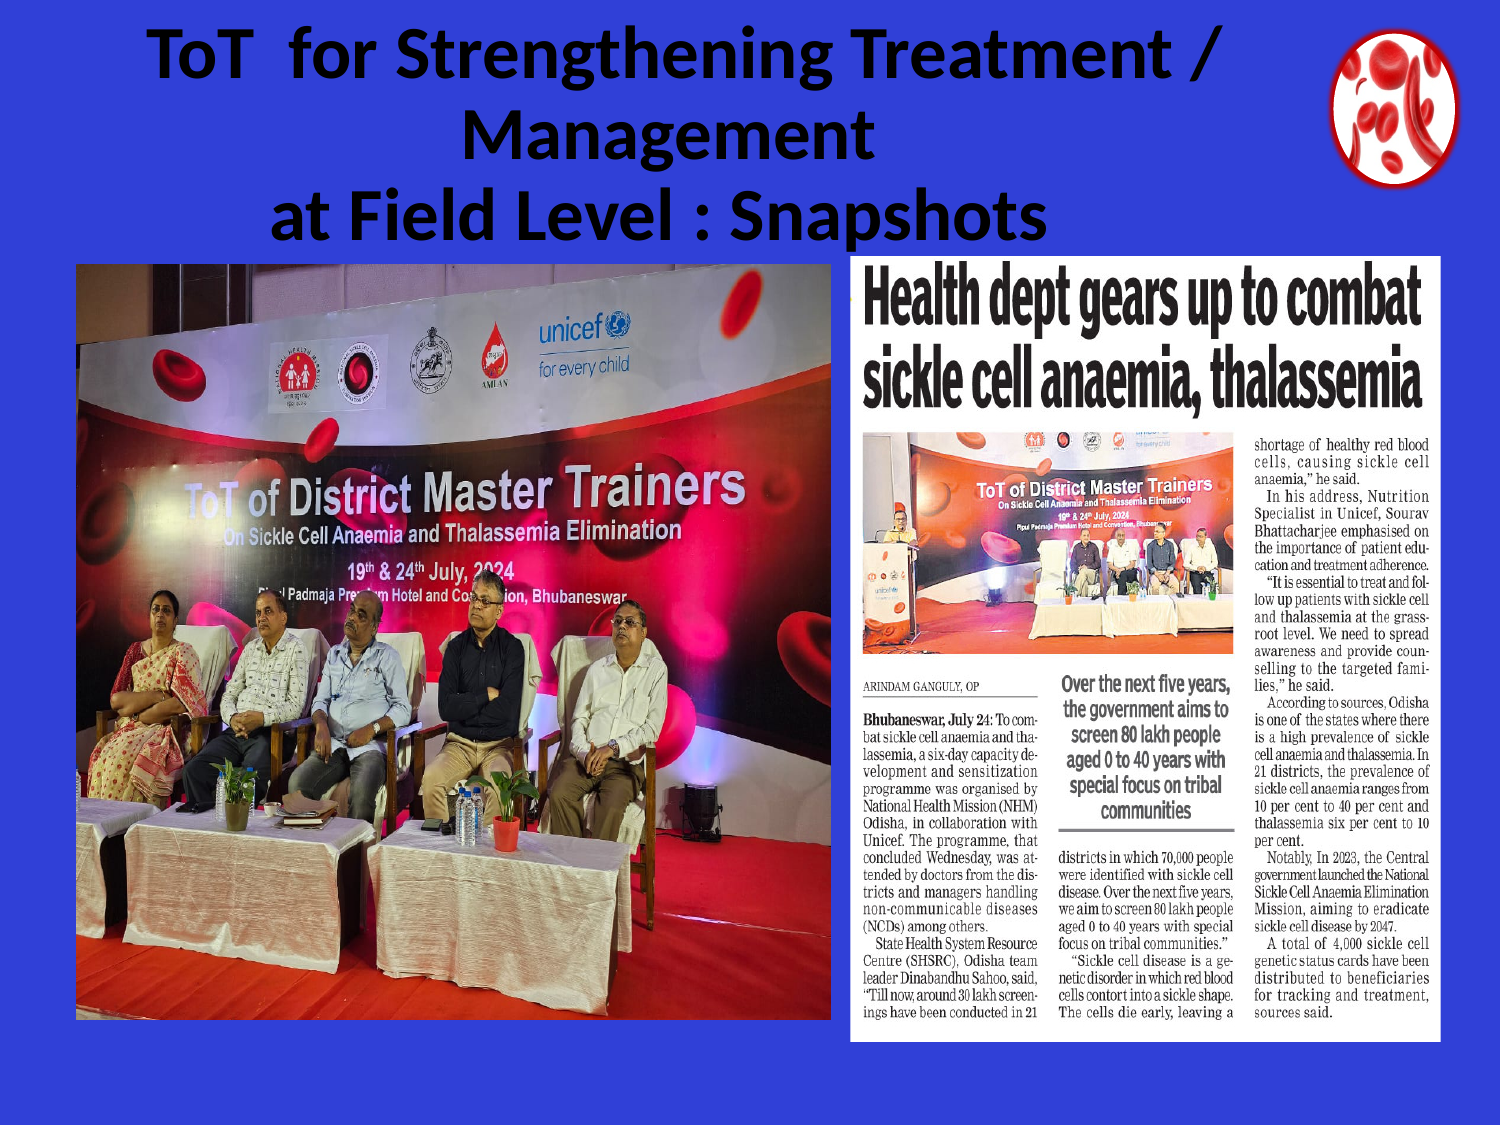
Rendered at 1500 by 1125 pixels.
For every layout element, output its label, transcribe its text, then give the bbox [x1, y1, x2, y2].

picture [850, 256, 1441, 1042]
title ToT for Strengthening Treatment / Management at Field Level : Snapshots [19, 46, 1335, 225]
picture [1333, 33, 1455, 184]
picture [75, 264, 831, 1020]
